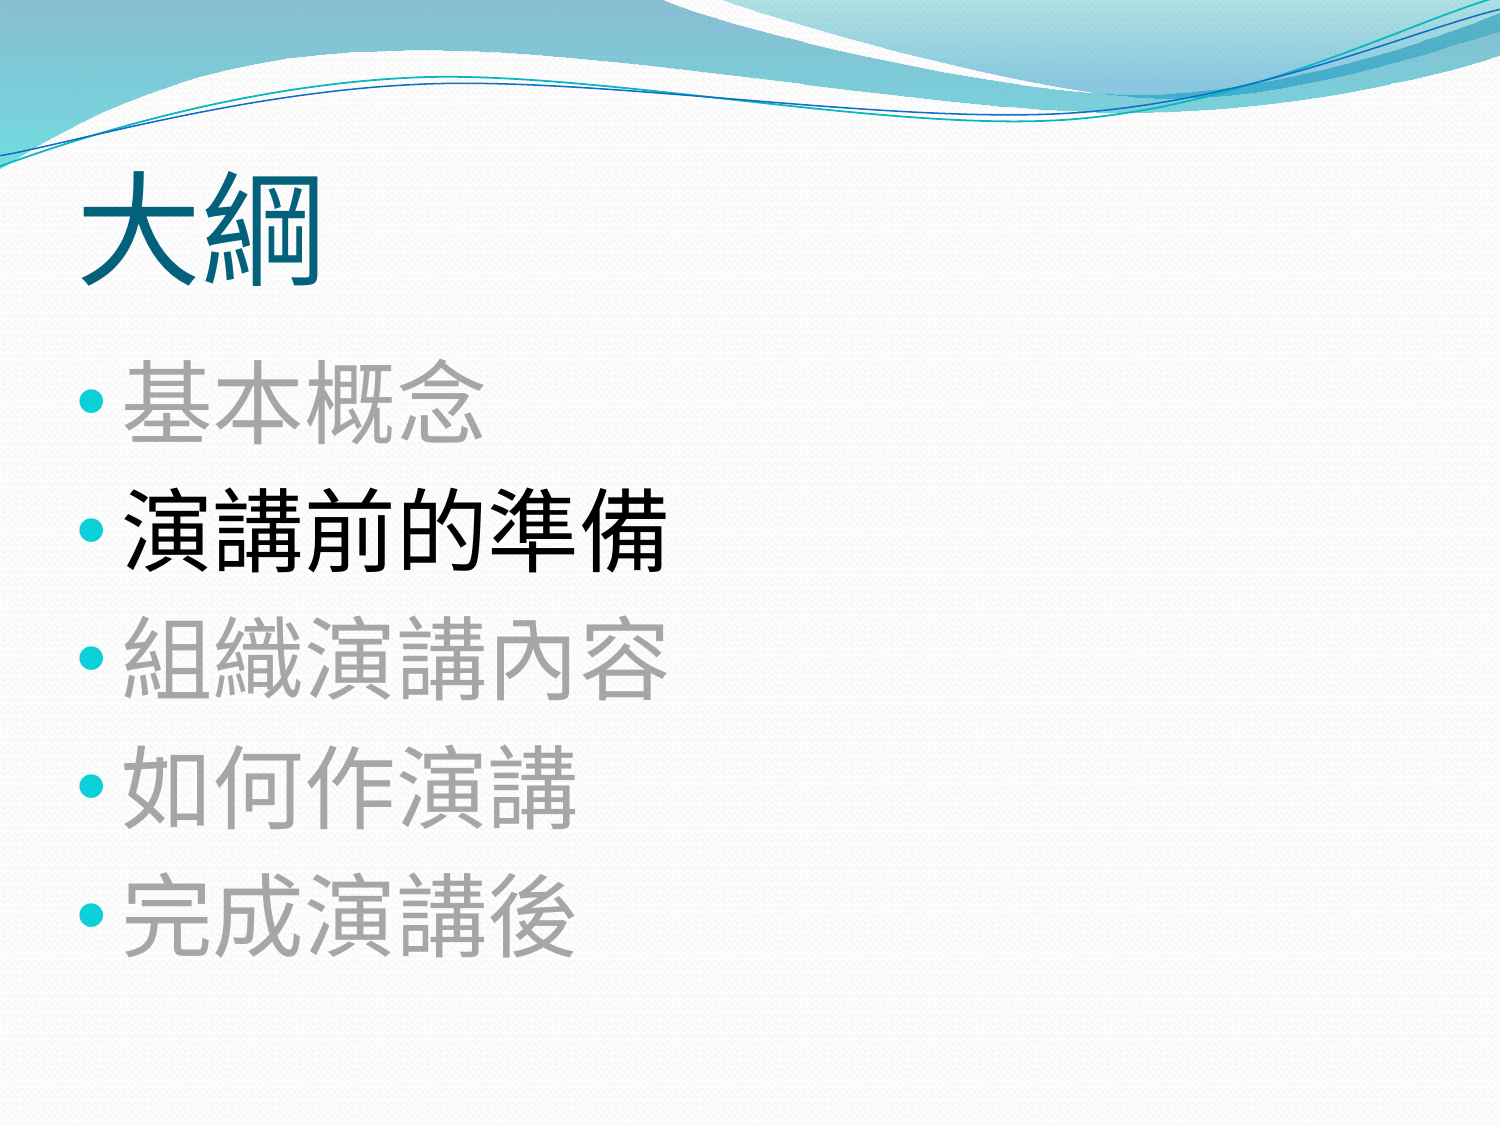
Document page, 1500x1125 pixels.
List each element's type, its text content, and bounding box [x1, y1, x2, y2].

title 大綱 [76, 113, 1427, 302]
list 基本概念 演講前的準備 組織演講內容 如何作演講 完成演講後 [61, 338, 1412, 1059]
